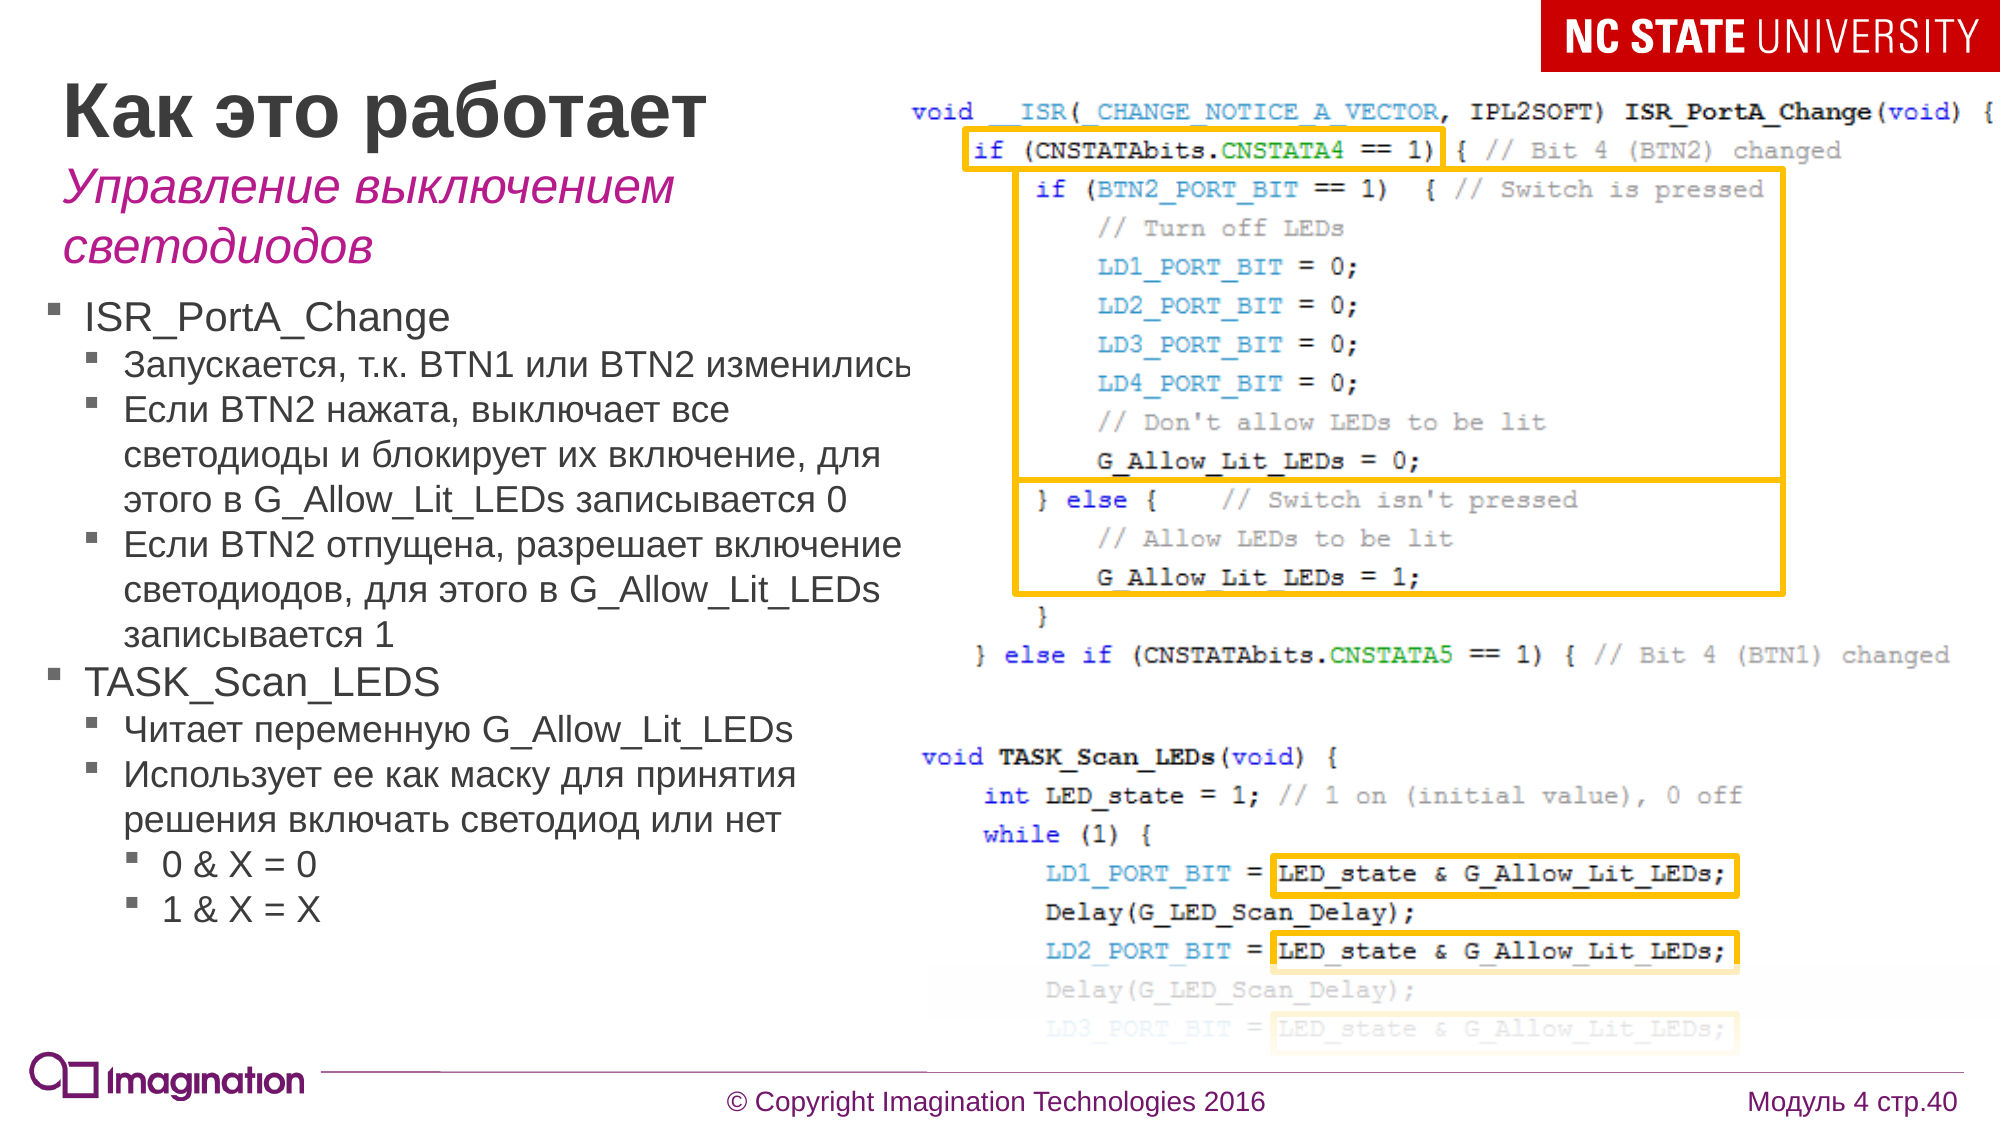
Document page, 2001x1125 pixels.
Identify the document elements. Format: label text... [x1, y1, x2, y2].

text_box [909, 83, 2000, 675]
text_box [909, 734, 2000, 1072]
list ISR_PortA_Change Запускается, т.к. BTN1 или BTN2 изменились Если BTN2 нажата, выключает все светодиоды и блокирует их включение, для этого в G_Allow_Lit_LEDs записывается 0 Если BTN2 отпущена, разрешает включение светодиодов, для этого в G_Allow_Lit_LEDs записывается 1 TASK_Scan_LEDS Читает переменную G_Allow_Lit_LEDs Использует ее как маску для принятия решения включать светодиод или нет 0 & X = 0 1 & X = X [44, 289, 918, 1125]
title Как это работает [63, 74, 1965, 146]
list Управление выключением светодиодов [63, 153, 904, 201]
picture [1541, 0, 2000, 72]
picture [29, 1051, 44, 1101]
